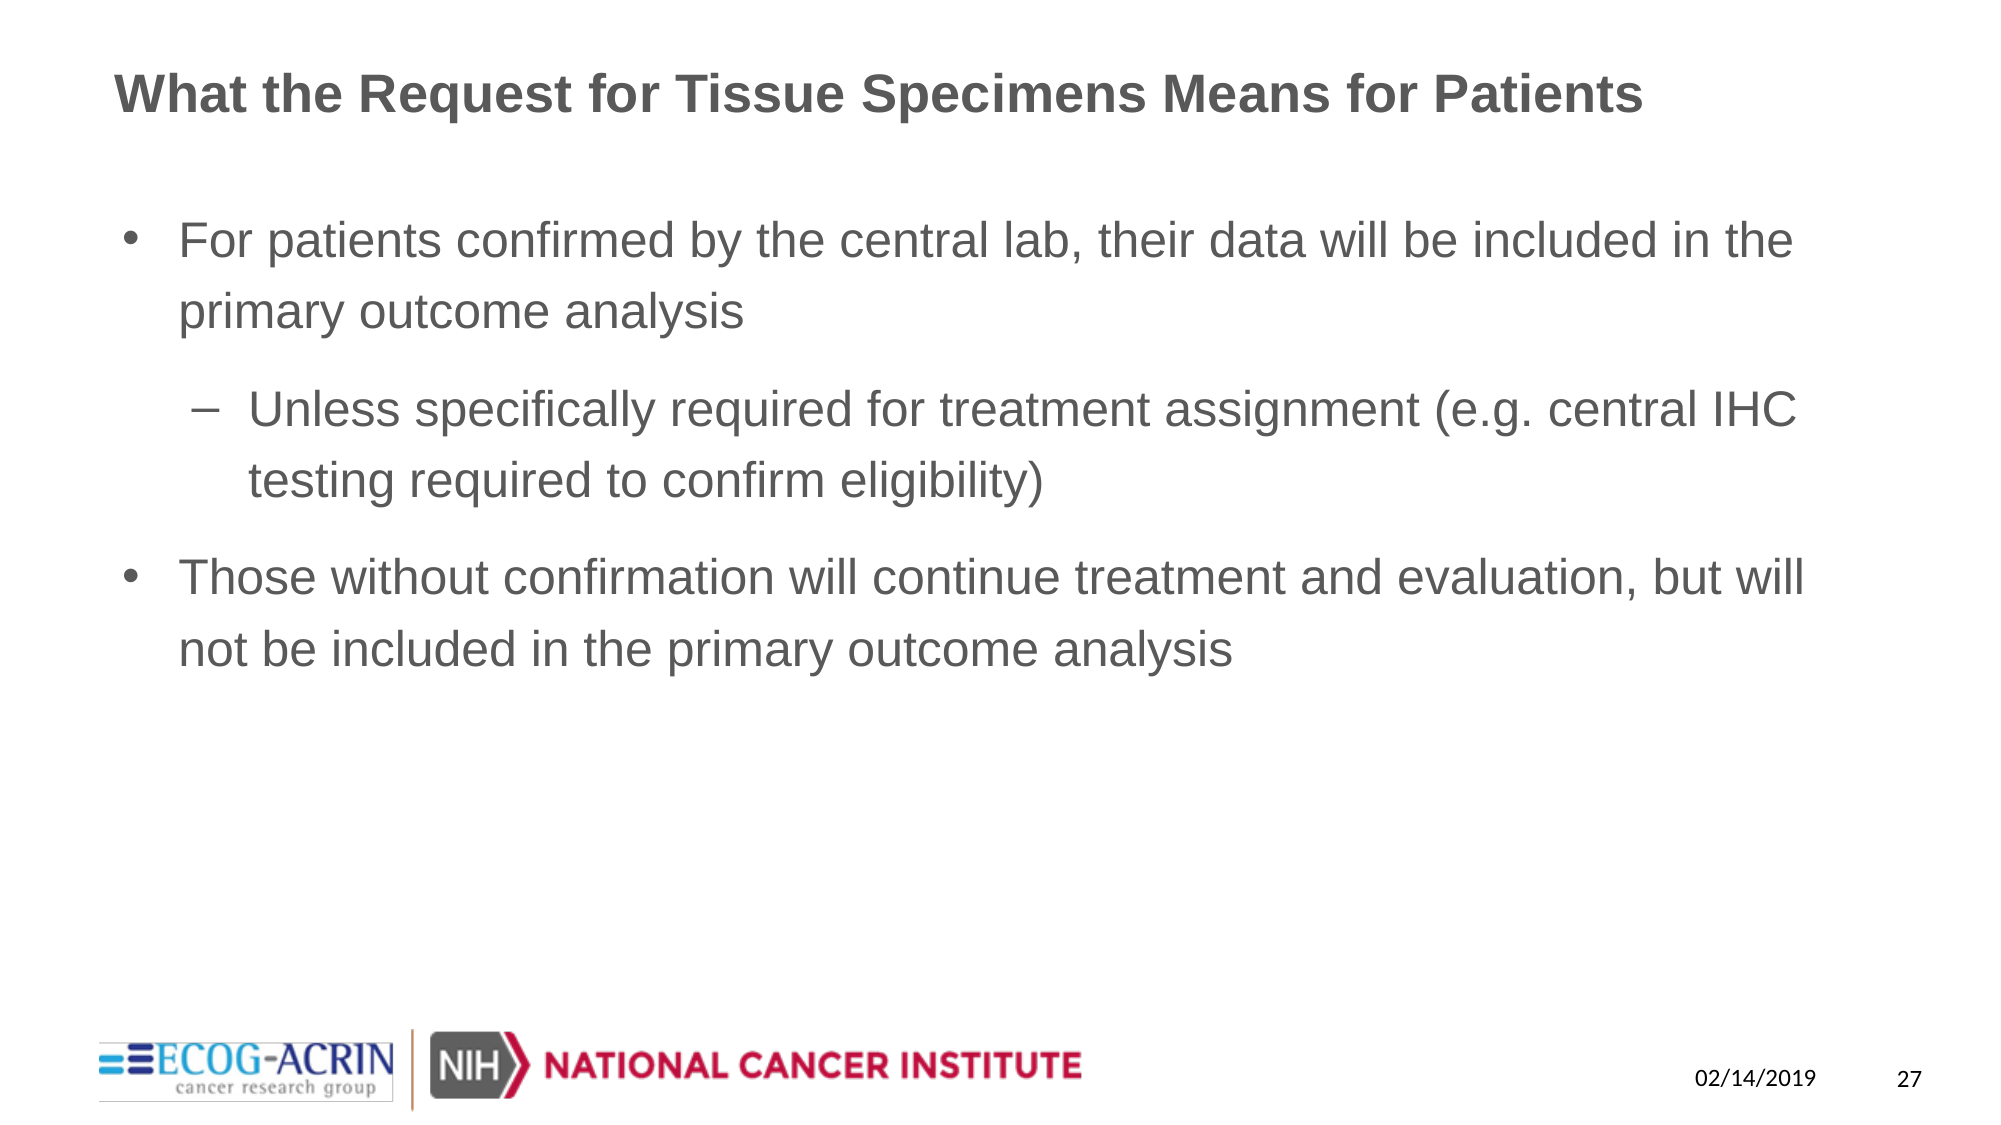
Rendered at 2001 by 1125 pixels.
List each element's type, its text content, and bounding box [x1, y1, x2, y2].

list For patients confirmed by the central lab, their data will be included in the primary outcome analysis Unless specifically required for treatment assignment (e.g. central IHC testing required to confirm eligibility) Those without confirmation will continue treatment and evaluation, but will not be included in the primary outcome analysis [99, 187, 1900, 1013]
title What the Request for Tissue Specimens Means for Patients [99, 45, 1900, 138]
picture [99, 1029, 1083, 1113]
